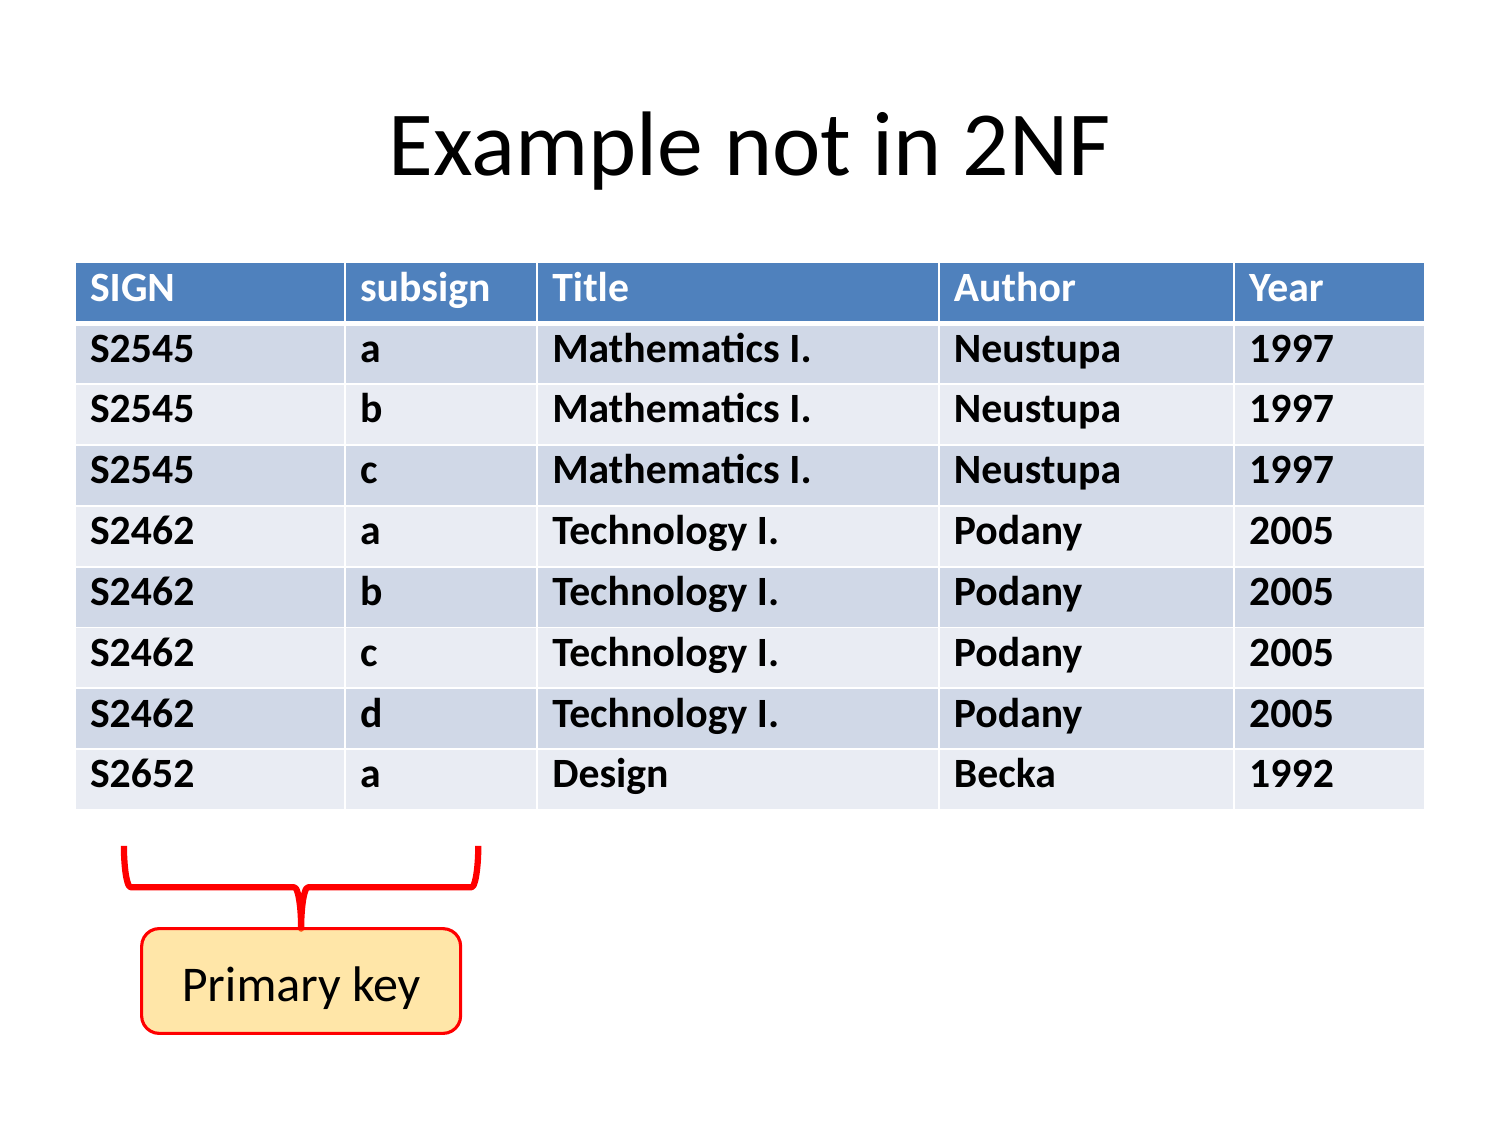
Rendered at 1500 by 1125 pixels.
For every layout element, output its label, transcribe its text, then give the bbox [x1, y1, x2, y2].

text_box Primary key [139, 926, 463, 1036]
table_cell 2005 [1235, 628, 1424, 687]
title Example not in 2NF [75, 45, 1425, 233]
table_cell Neustupa [940, 385, 1233, 444]
table_cell S2462 [76, 507, 344, 566]
table_cell Design [538, 750, 938, 809]
table_cell S2462 [76, 568, 344, 627]
table_cell b [346, 568, 536, 627]
table_cell S2545 [76, 446, 344, 505]
table_cell c [346, 446, 536, 505]
table_cell Podany [940, 689, 1233, 748]
table_cell Technology I. [538, 689, 938, 748]
table_cell Podany [940, 628, 1233, 687]
table_cell S2545 [76, 385, 344, 444]
table_cell a [346, 326, 536, 383]
table_header SIGN [76, 263, 344, 321]
table_cell 2005 [1235, 689, 1424, 748]
table_cell Technology I. [538, 507, 938, 566]
table_header Year [1235, 263, 1424, 321]
table_cell 1992 [1235, 750, 1424, 809]
table_cell Podany [940, 568, 1233, 627]
table_cell S2462 [76, 628, 344, 687]
table_cell a [346, 750, 536, 809]
table_cell Mathematics I. [538, 446, 938, 505]
table_cell c [346, 628, 536, 687]
table_cell Neustupa [940, 446, 1233, 505]
table_cell Becka [940, 750, 1233, 809]
table_cell Neustupa [940, 326, 1233, 383]
table_cell Technology I. [538, 568, 938, 627]
table_cell b [346, 385, 536, 444]
table_cell a [346, 507, 536, 566]
table_cell Mathematics I. [538, 326, 938, 383]
table_cell 1997 [1235, 385, 1424, 444]
table_cell Mathematics I. [538, 385, 938, 444]
table_cell 2005 [1235, 507, 1424, 566]
table_cell Technology I. [538, 628, 938, 687]
table_cell 2005 [1235, 568, 1424, 627]
table_cell 1997 [1235, 446, 1424, 505]
text_box [123, 845, 480, 926]
table_cell S2652 [76, 750, 344, 809]
table_header subsign [346, 263, 536, 321]
table_cell S2545 [76, 326, 344, 383]
table_cell Podany [940, 507, 1233, 566]
table_header Title [538, 263, 938, 321]
table_cell d [346, 689, 536, 748]
table_cell 1997 [1235, 326, 1424, 383]
table_header Author [940, 263, 1233, 321]
table_cell S2462 [76, 689, 344, 748]
